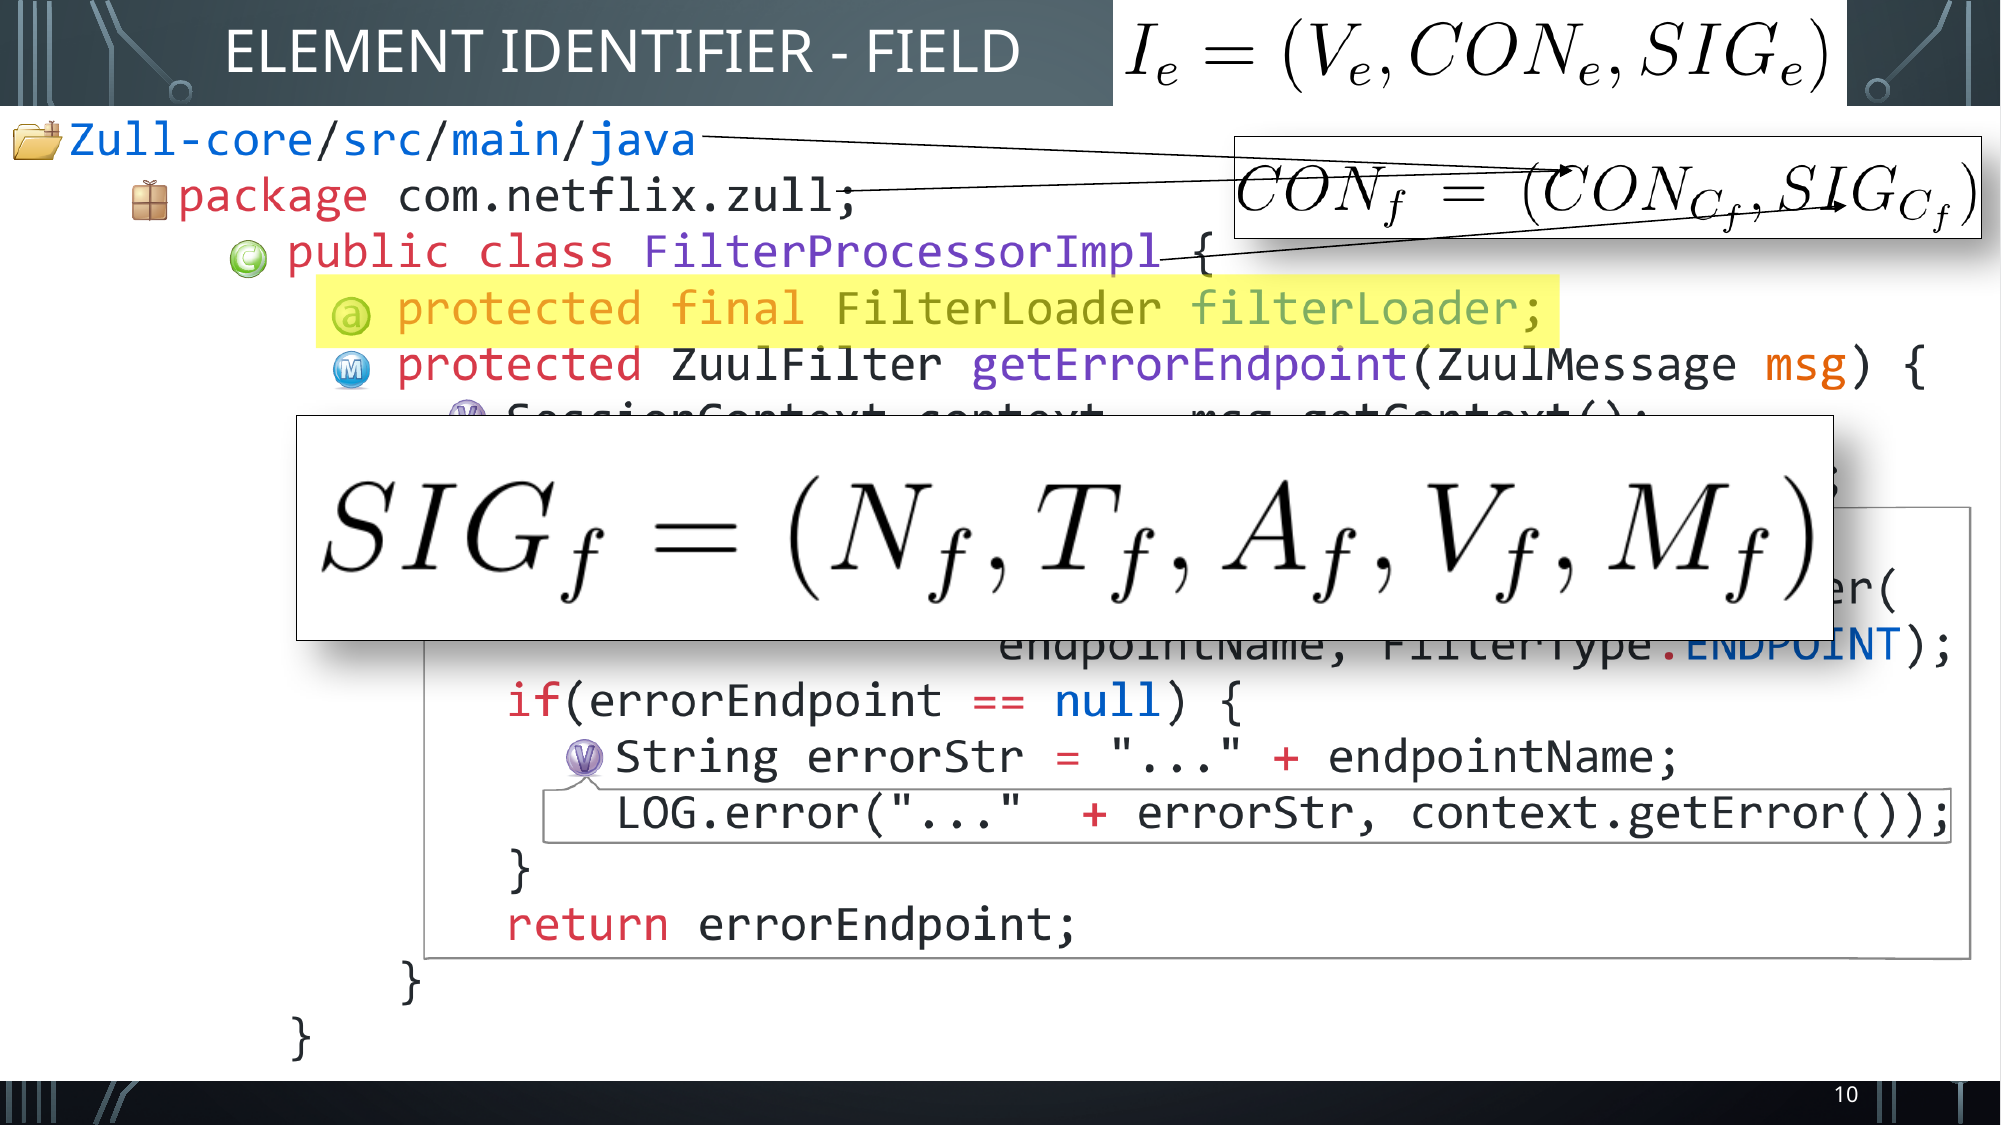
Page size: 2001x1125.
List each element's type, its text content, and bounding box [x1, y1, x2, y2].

picture [1234, 136, 1982, 238]
picture [1113, 0, 1847, 107]
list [0, 106, 2000, 1082]
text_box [702, 135, 1573, 171]
picture [297, 415, 1834, 640]
slide_number 10 [1747, 1082, 1874, 1125]
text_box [1159, 205, 1847, 261]
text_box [836, 170, 1573, 192]
title Element IDENTIFIER - field [208, 13, 1113, 93]
